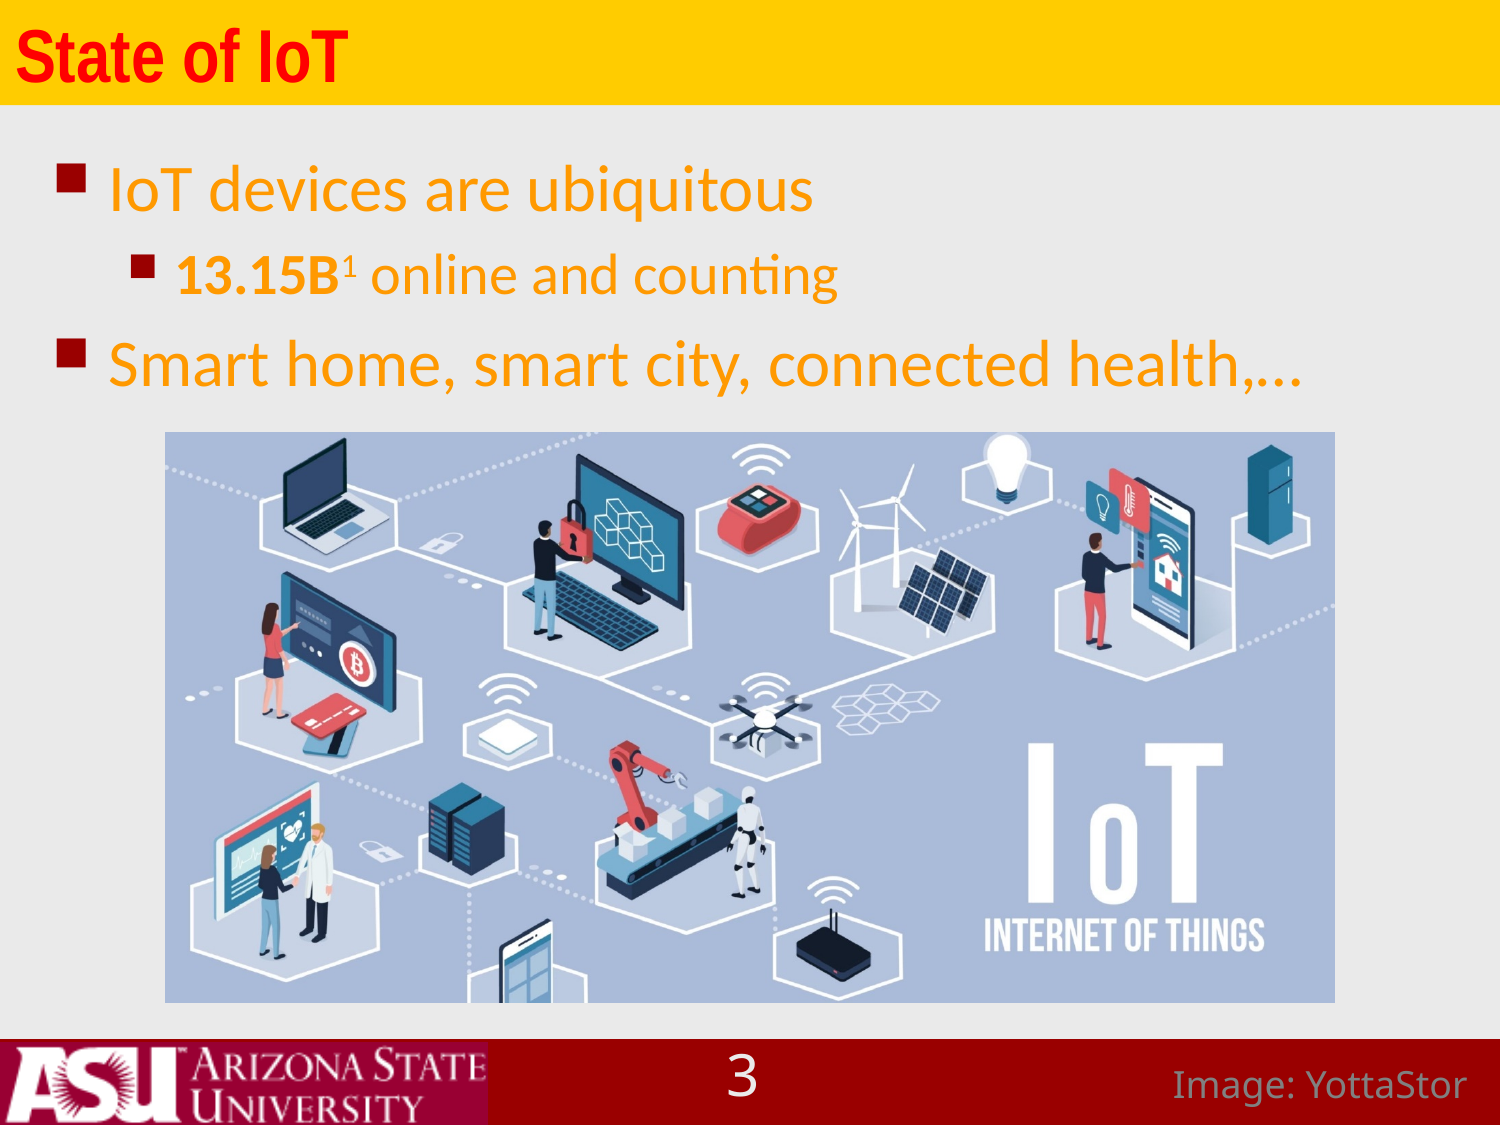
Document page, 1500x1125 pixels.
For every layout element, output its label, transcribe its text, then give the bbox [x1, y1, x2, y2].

text_box Image: YottaStor [1158, 1053, 1483, 1114]
picture [0, 1042, 488, 1125]
slide_number 2 [612, 1042, 776, 1125]
title State of IoT [0, 0, 1500, 106]
list IoT devices are ubiquitous 13.15B1 online and counting Smart home, smart city, connected health,… [37, 137, 1463, 1000]
picture [164, 431, 1336, 1003]
